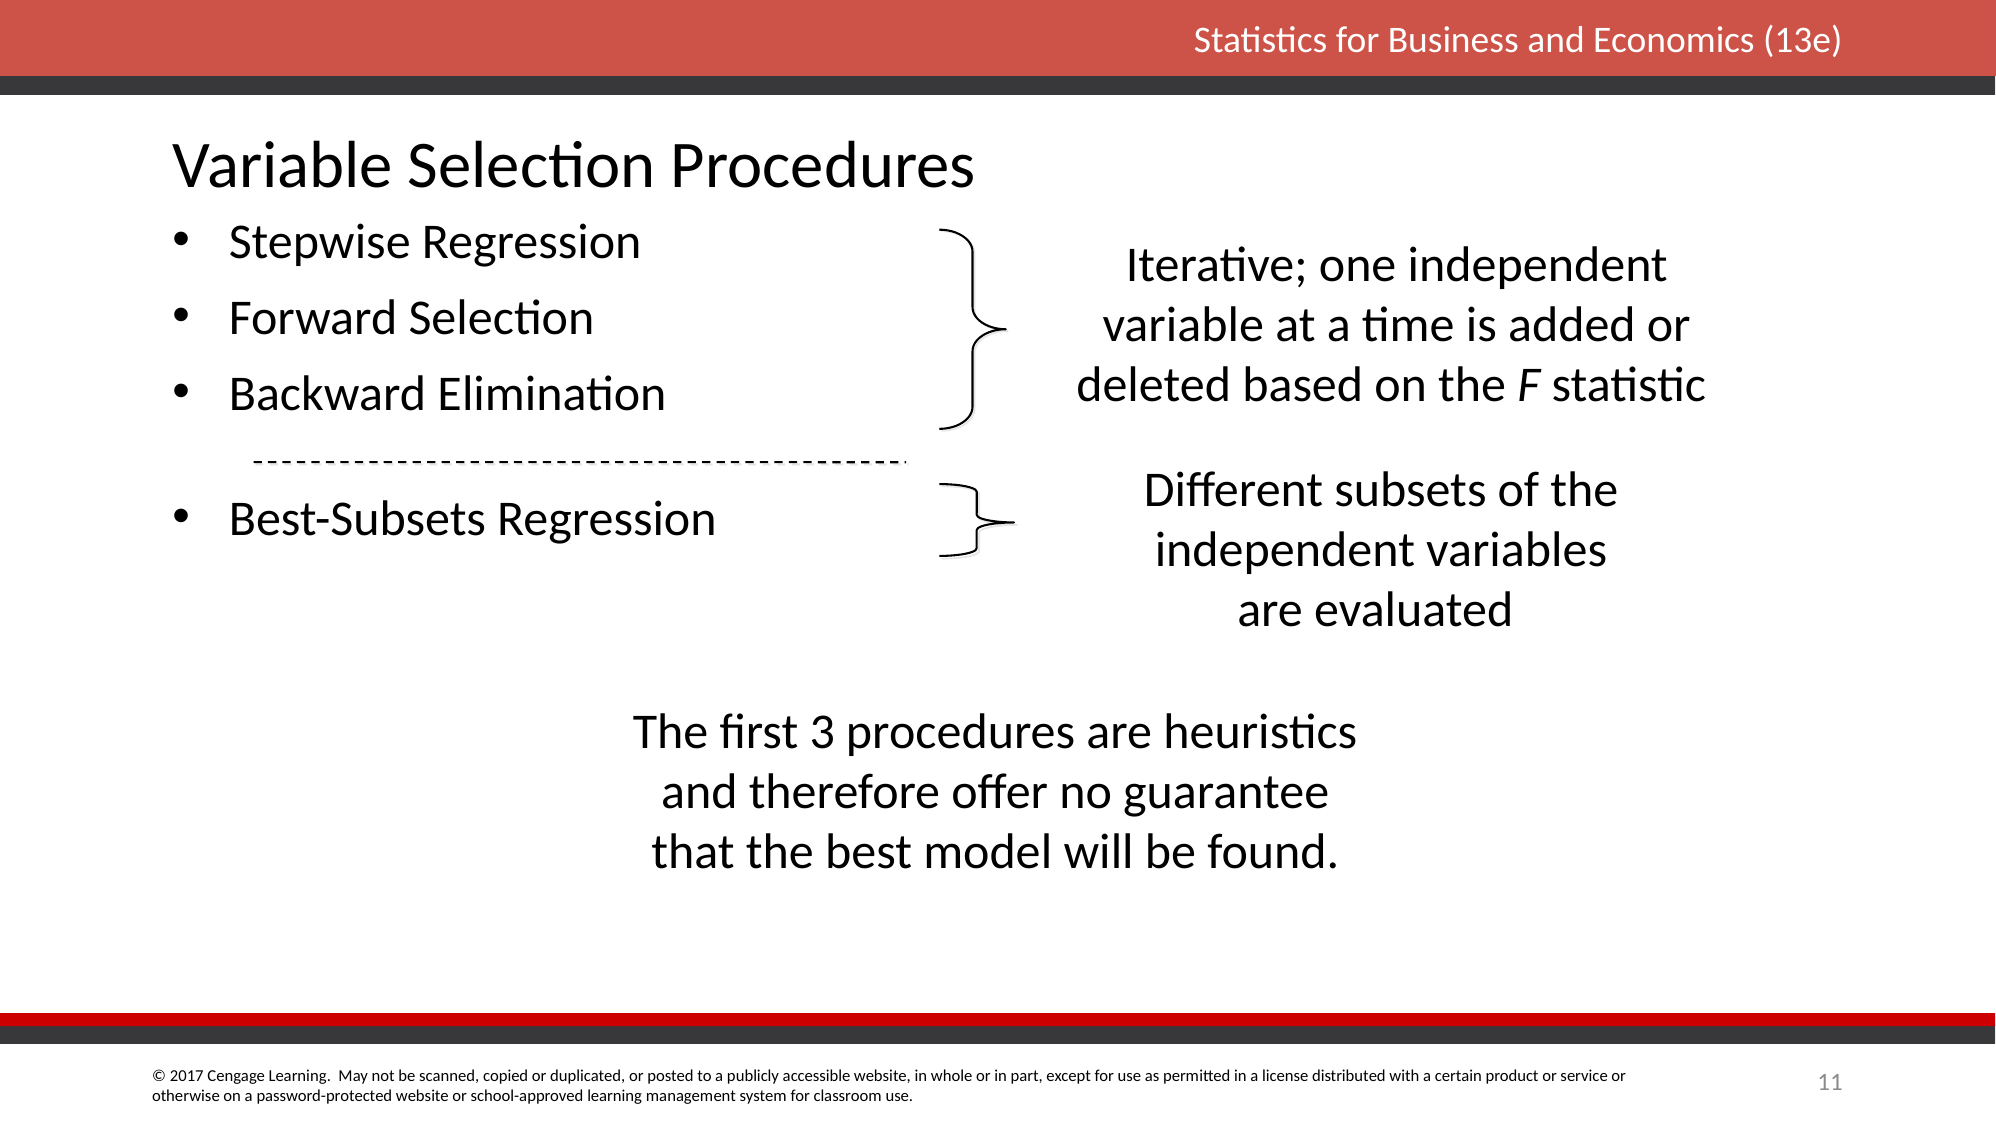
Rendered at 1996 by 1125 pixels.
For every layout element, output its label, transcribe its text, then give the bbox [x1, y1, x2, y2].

text_box Stepwise Regression Forward Selection Backward Elimination [157, 194, 956, 438]
text_box Iterative; one independent variable at a time is added or deleted based on the F statistic [1061, 223, 1733, 419]
text_box Best-Subsets Regression [157, 471, 1018, 556]
text_box The first 3 procedures are heuristics and therefore offer no guarantee that the best model will be found. [419, 680, 1572, 897]
slide_number 11 [1755, 1057, 1858, 1103]
text_box Different subsets of the independent variables are evaluated [1128, 448, 1634, 644]
picture [0, 1027, 1996, 1044]
text_box [939, 229, 1006, 429]
text_box Variable Selection Procedures [158, 110, 1854, 211]
picture [0, 76, 1996, 95]
